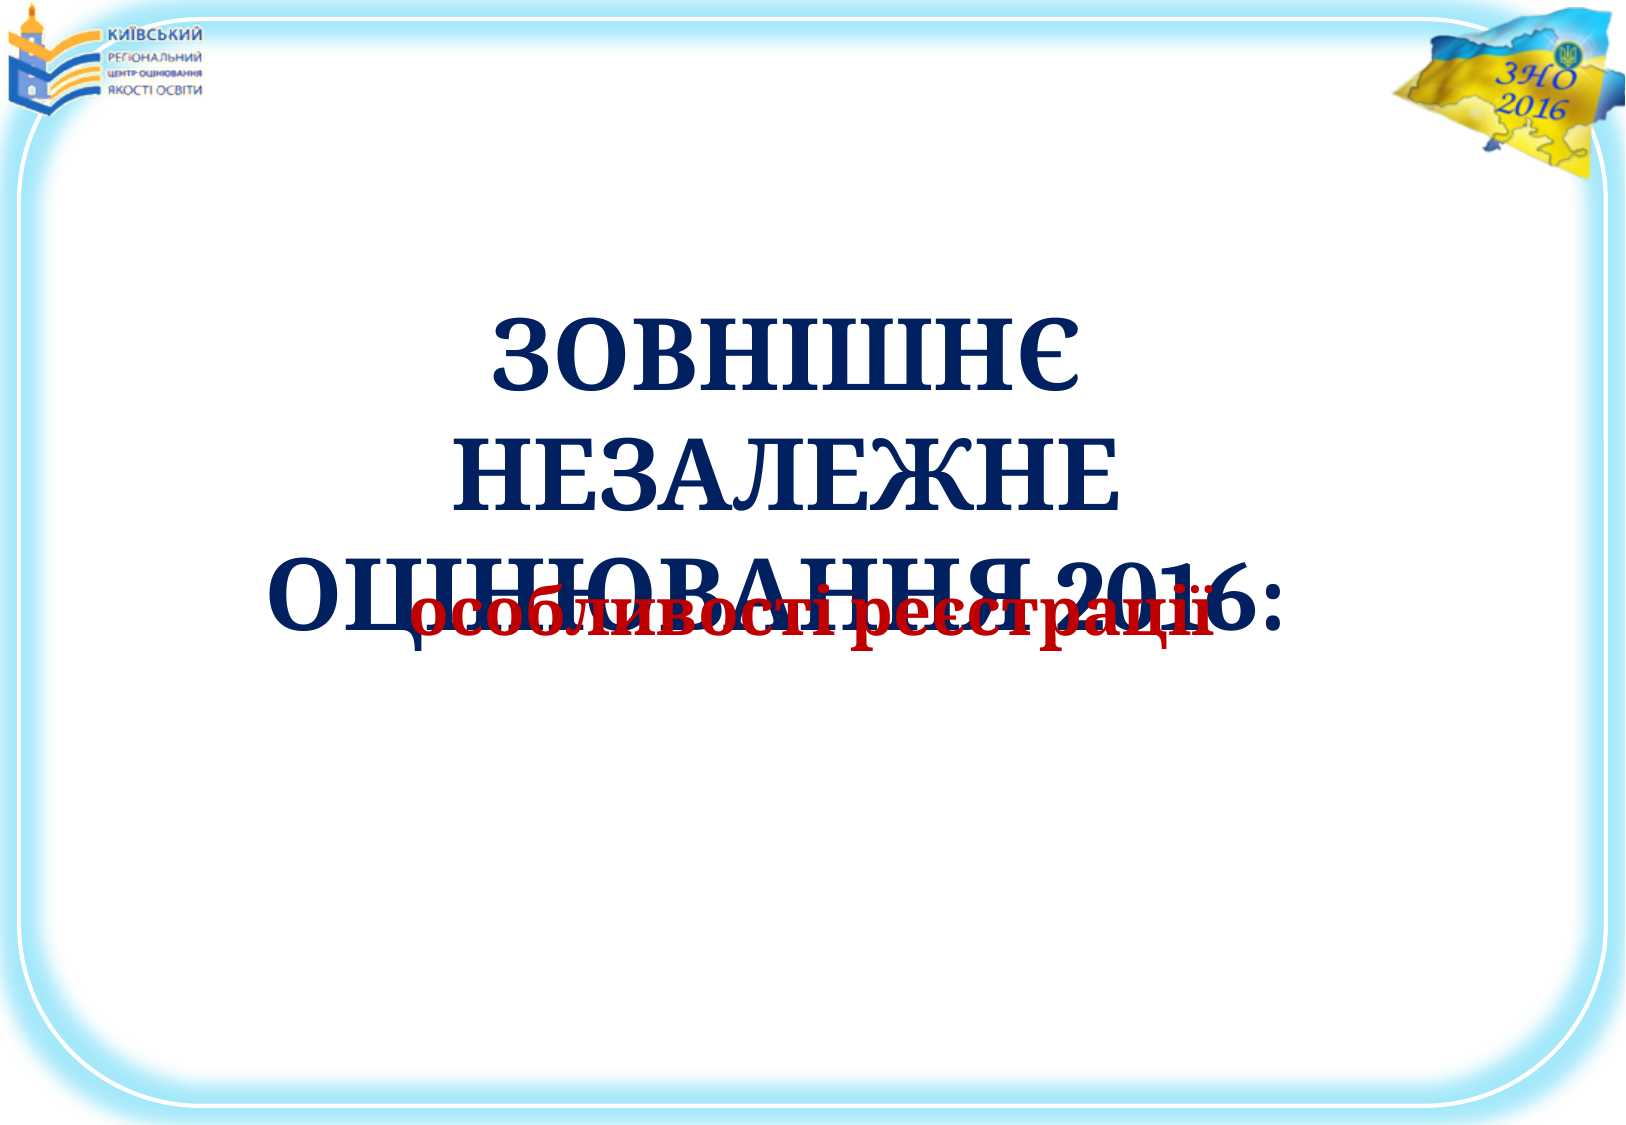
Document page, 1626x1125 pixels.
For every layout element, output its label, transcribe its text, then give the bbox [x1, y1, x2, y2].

text_box особливості реєстрації [394, 561, 1231, 657]
picture [0, 0, 209, 117]
text_box ЗОВНІШНЄ НЕЗАЛЕЖНЕ ОЦІНЮВАННЯ 2016: [150, 282, 1423, 658]
text_box [16, 16, 1608, 1108]
picture [1284, 0, 1625, 314]
